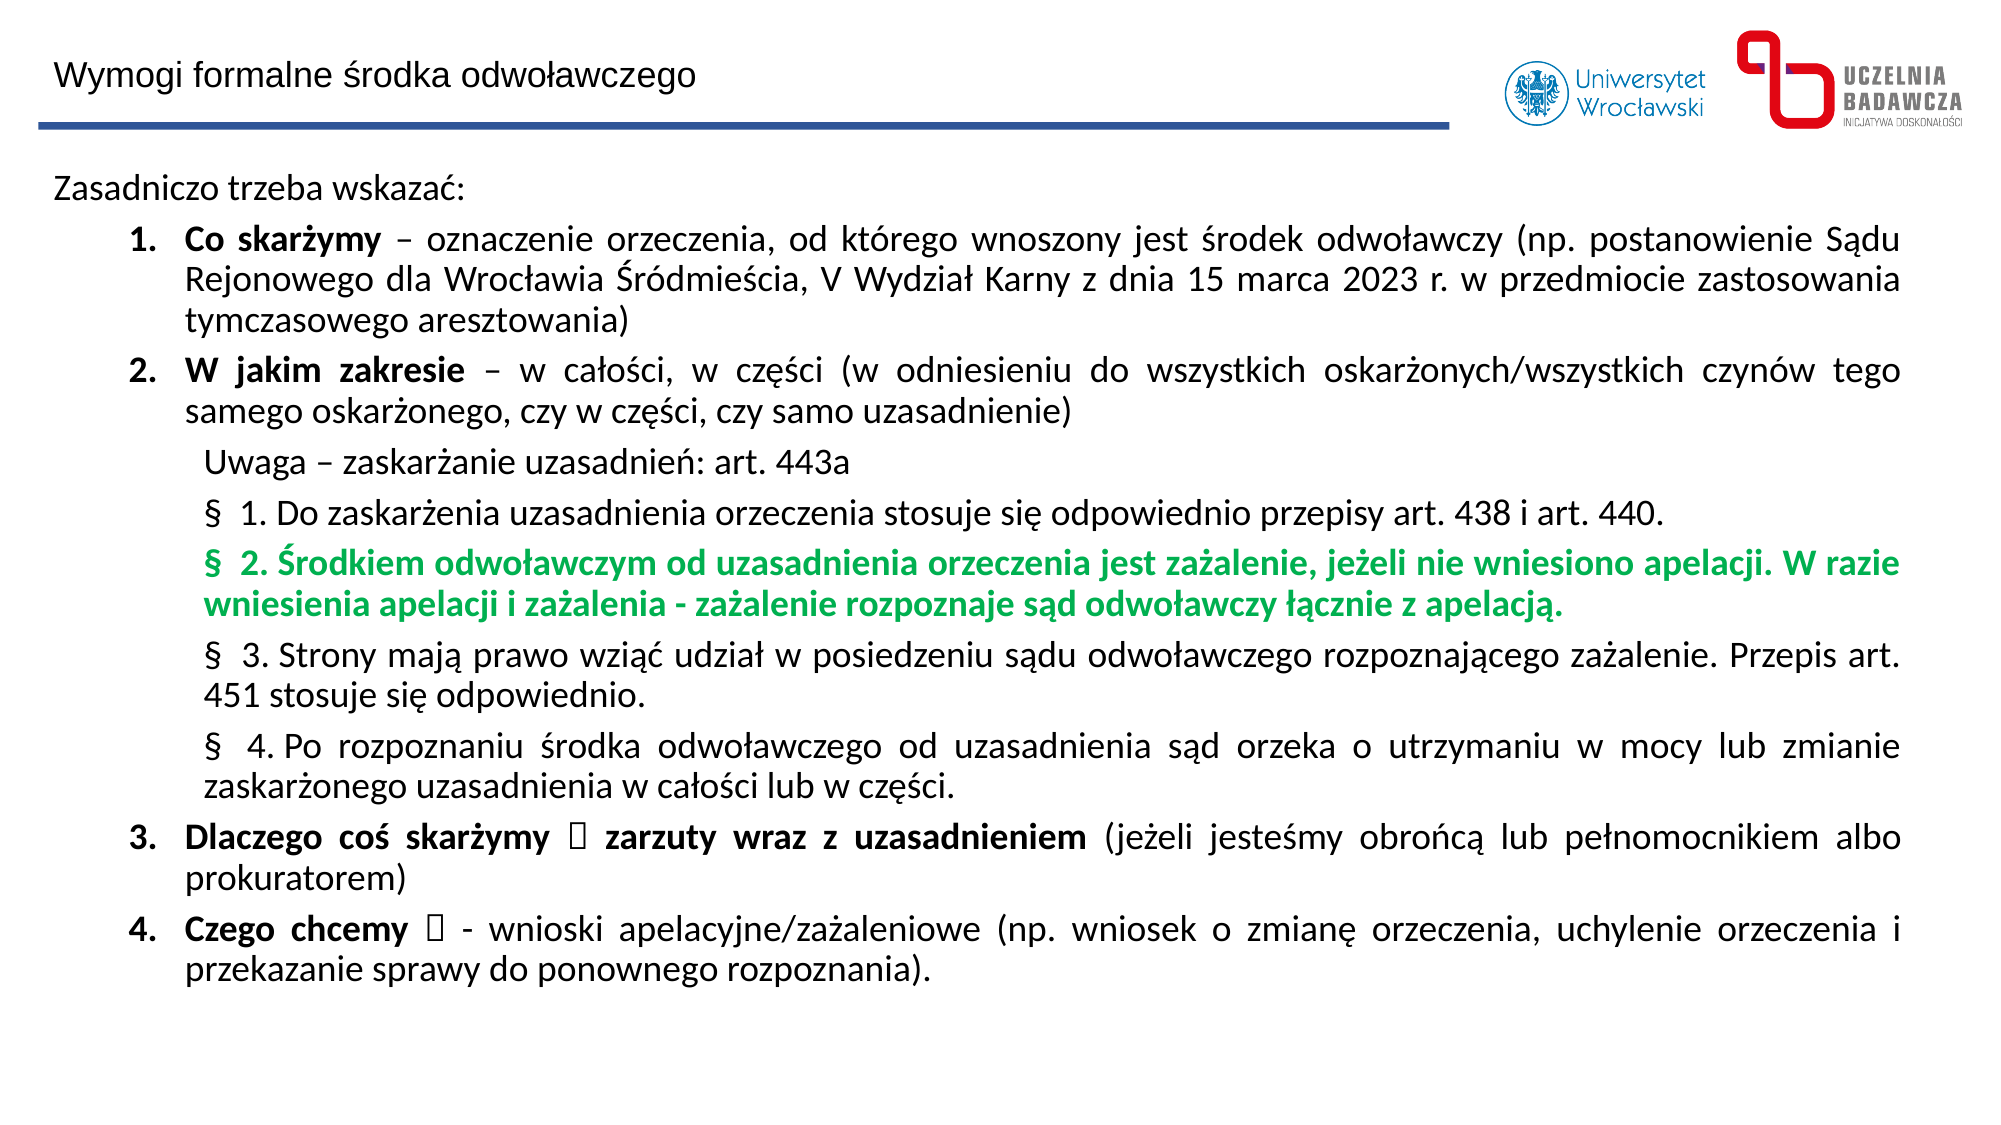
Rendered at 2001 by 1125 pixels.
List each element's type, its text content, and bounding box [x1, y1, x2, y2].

list Wymogi formalne środka odwoławczego [38, 48, 1437, 103]
picture [1489, 30, 1962, 129]
list Zasadniczo trzeba wskazać: Co skarżymy – oznaczenie orzeczenia, od którego wnoszony jest środek odwoławczy (np. postanowienie Sądu Rejonowego dla Wrocławia Śródmieścia, V Wydział Karny z dnia 15 marca 2023 r. w przedmiocie zastosowania tymczasowego aresztowania) W jakim zakresie – w całości, w części (w odniesieniu do wszystkich oskarżonych/wszystkich czynów tego samego oskarżonego, czy w części, czy samo uzasadnienie) Uwaga – zaskarżanie uzasadnień: art. 443a § 1. Do zaskarżenia uzasadnienia orzeczenia stosuje się odpowiednio przepisy art. 438 i art. 440. § 2. Środkiem odwoławczym od uzasadnienia orzeczenia jest zażalenie, jeżeli nie wniesiono apelacji. W razie wniesienia apelacji i zażalenia - zażalenie rozpoznaje sąd odwoławczy łącznie z apelacją. § 3. Strony mają prawo wziąć udział w posiedzeniu sądu odwoławczego rozpoznającego zażalenie. Przepis art. 451 stosuje się odpowiednio. § 4. Po rozpoznaniu środka odwoławczego od uzasadnienia sąd orzeka o utrzymaniu w mocy lub zmianie zaskarżonego uzasadnienia w całości lub w części. Dlaczego coś skarżymy  zarzuty wraz z uzasadnieniem (jeżeli jesteśmy obrońcą lub pełnomocnikiem albo prokuratorem) Czego chcemy  - wnioski apelacyjne/zażaleniowe (np. wniosek o zmianę orzeczenia, uchylenie orzeczenia i przekazanie sprawy do ponownego rozpoznania). [38, 160, 1918, 1077]
